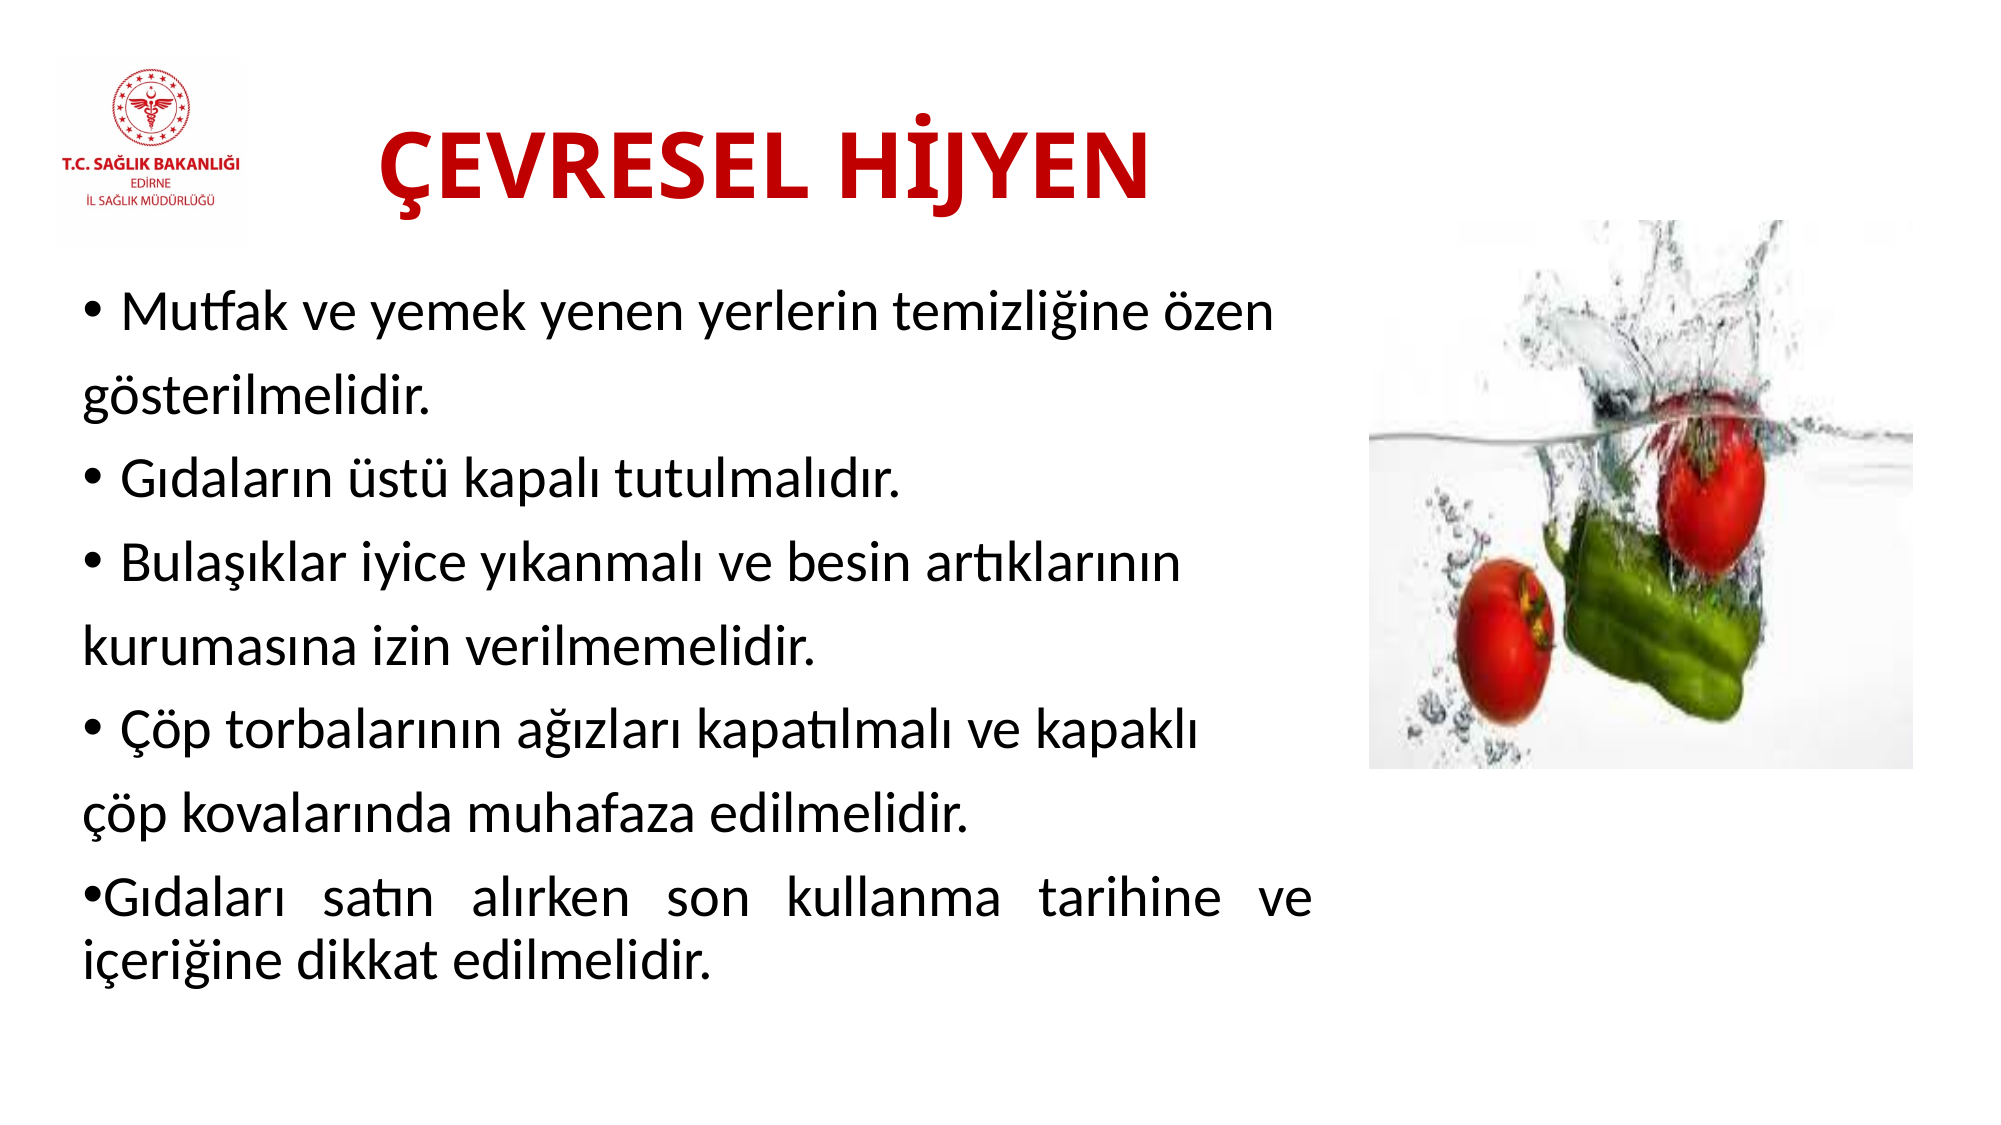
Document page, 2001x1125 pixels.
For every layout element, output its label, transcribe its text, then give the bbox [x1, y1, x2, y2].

picture [1368, 220, 1913, 770]
picture [55, 58, 246, 249]
title ÇEVRESEL HİJYEN [361, 59, 1863, 278]
list Mutfak ve yemek yenen yerlerin temizliğine özen gösterilmelidir. Gıdaların üstü kapalı tutulmalıdır. Bulaşıklar iyice yıkanmalı ve besin artıklarının kurumasına izin verilmemelidir. Çöp torbalarının ağızları kapatılmalı ve kapaklı çöp kovalarında muhafaza edilmelidir. Gıdaları satın alırken son kullanma tarihine ve içeriğine dikkat edilmelidir. [67, 272, 1314, 1036]
